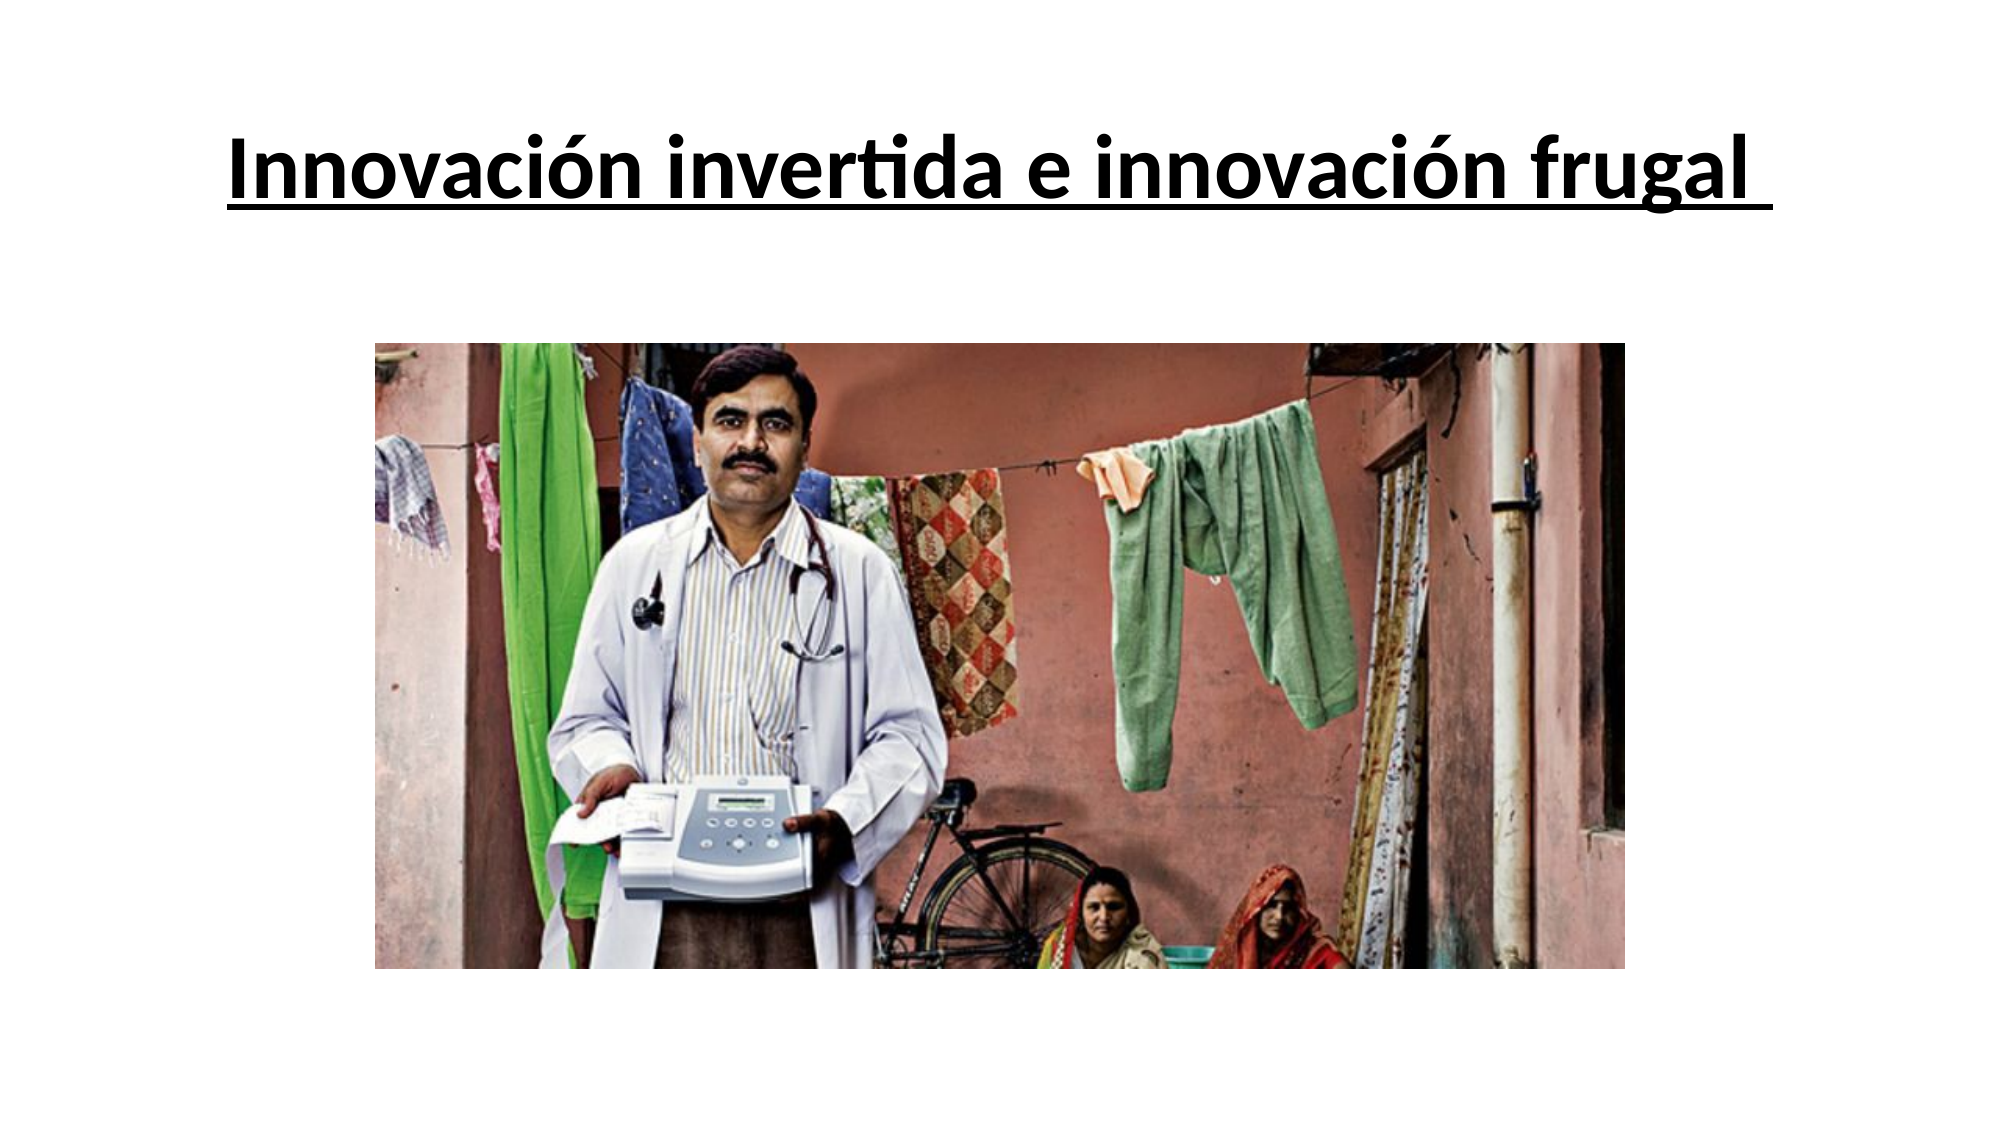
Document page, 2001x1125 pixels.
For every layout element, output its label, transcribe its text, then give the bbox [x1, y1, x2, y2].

title Innovación invertida e innovación frugal [137, 59, 1863, 278]
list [374, 343, 1625, 969]
